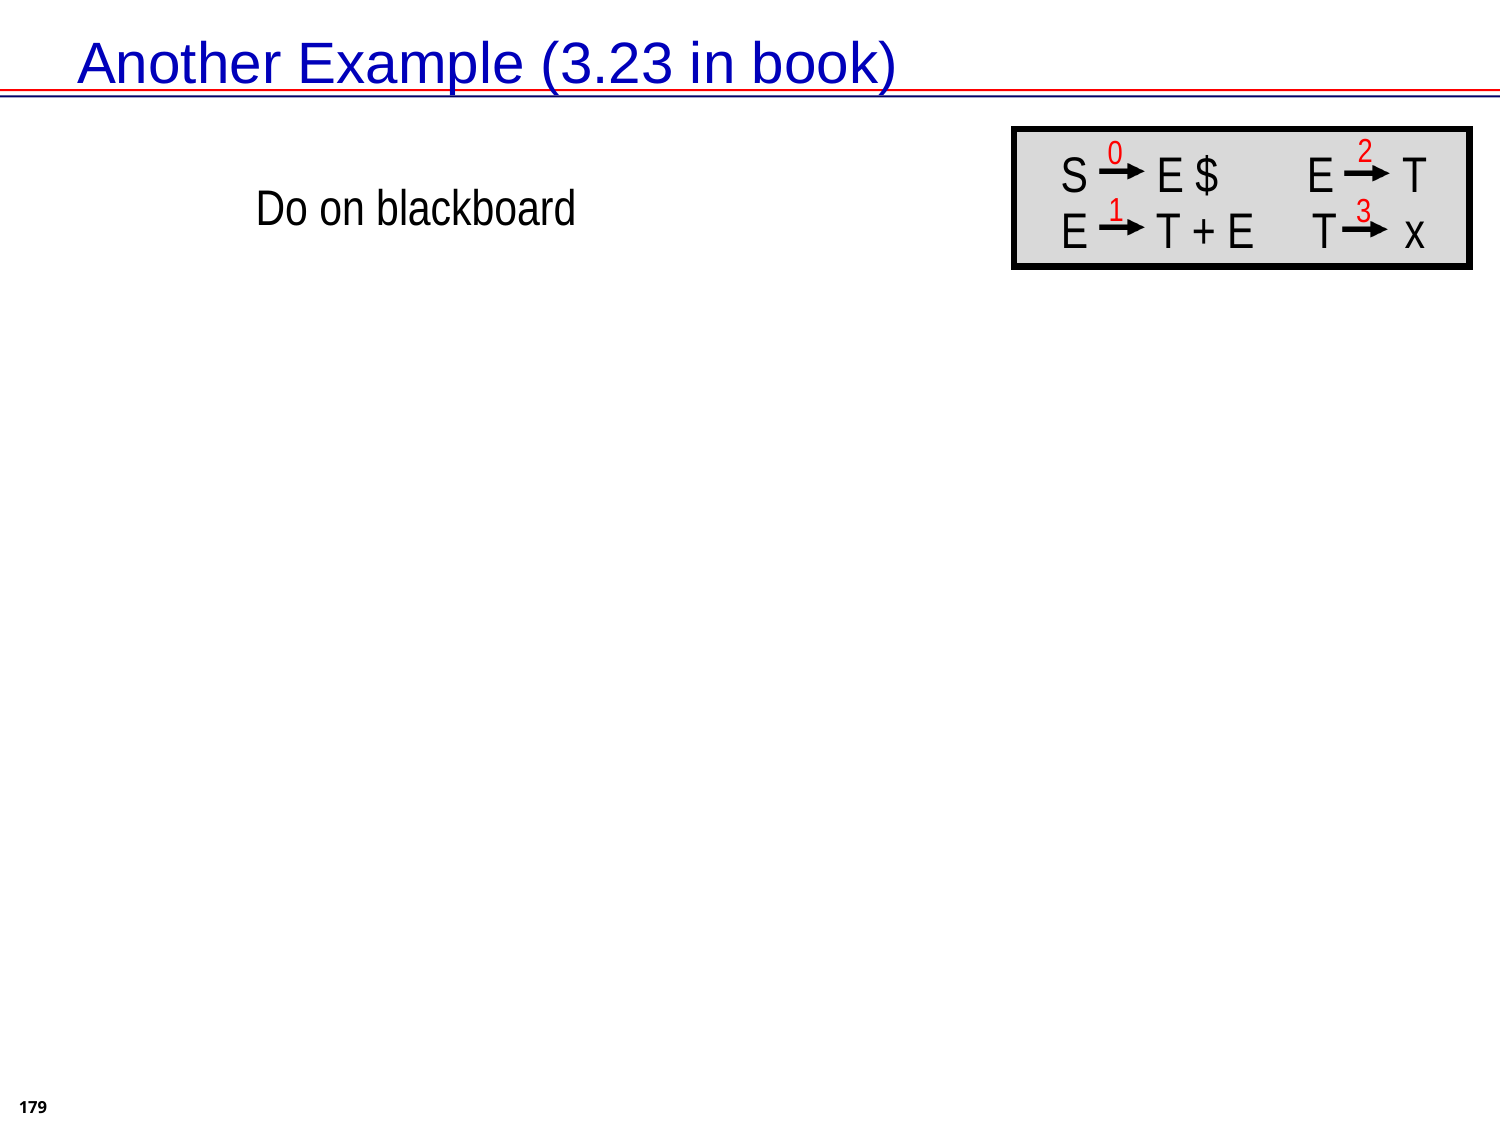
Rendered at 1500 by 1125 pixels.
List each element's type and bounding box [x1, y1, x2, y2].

title [62, 18, 939, 102]
text_box [1013, 121, 1470, 267]
text_box [240, 168, 592, 243]
slide_number [0, 1089, 63, 1125]
